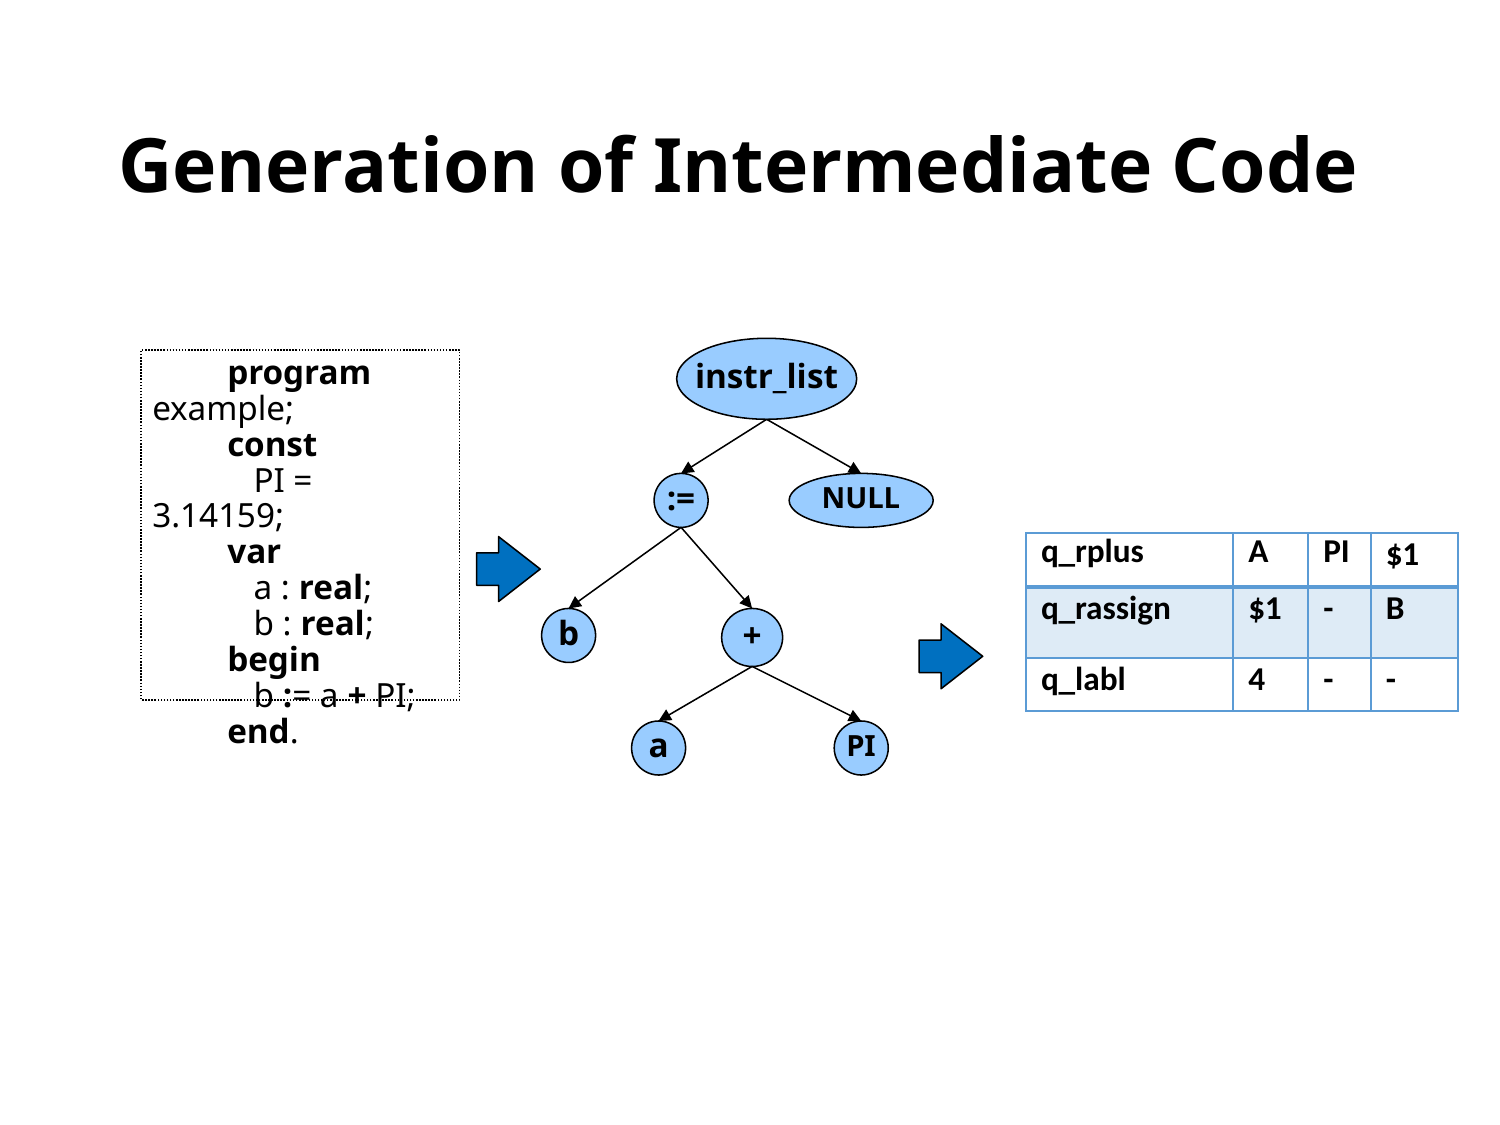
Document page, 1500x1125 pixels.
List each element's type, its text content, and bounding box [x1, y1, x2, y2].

text_box program example; const PI = 3.14159; var a : real; b : real; begin b := a + PI; end. [141, 350, 460, 700]
text_box [476, 536, 541, 602]
table_cell $1 [1234, 589, 1307, 657]
table_cell q_labl [1027, 659, 1232, 710]
table_cell B [1372, 589, 1457, 657]
table_header PI [1309, 534, 1370, 585]
text_box [934, 623, 983, 689]
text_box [541, 338, 934, 775]
table_cell q_rassign [1027, 589, 1232, 657]
table_cell 4 [1234, 659, 1307, 710]
table_header A [1234, 534, 1307, 585]
table_header $1 [1372, 534, 1457, 585]
table_cell - [1309, 659, 1370, 710]
table_header q_rplus [1027, 534, 1232, 585]
table_cell - [1309, 589, 1370, 657]
table_cell - [1372, 659, 1457, 710]
title Generation of Intermediate Code [103, 59, 1397, 278]
